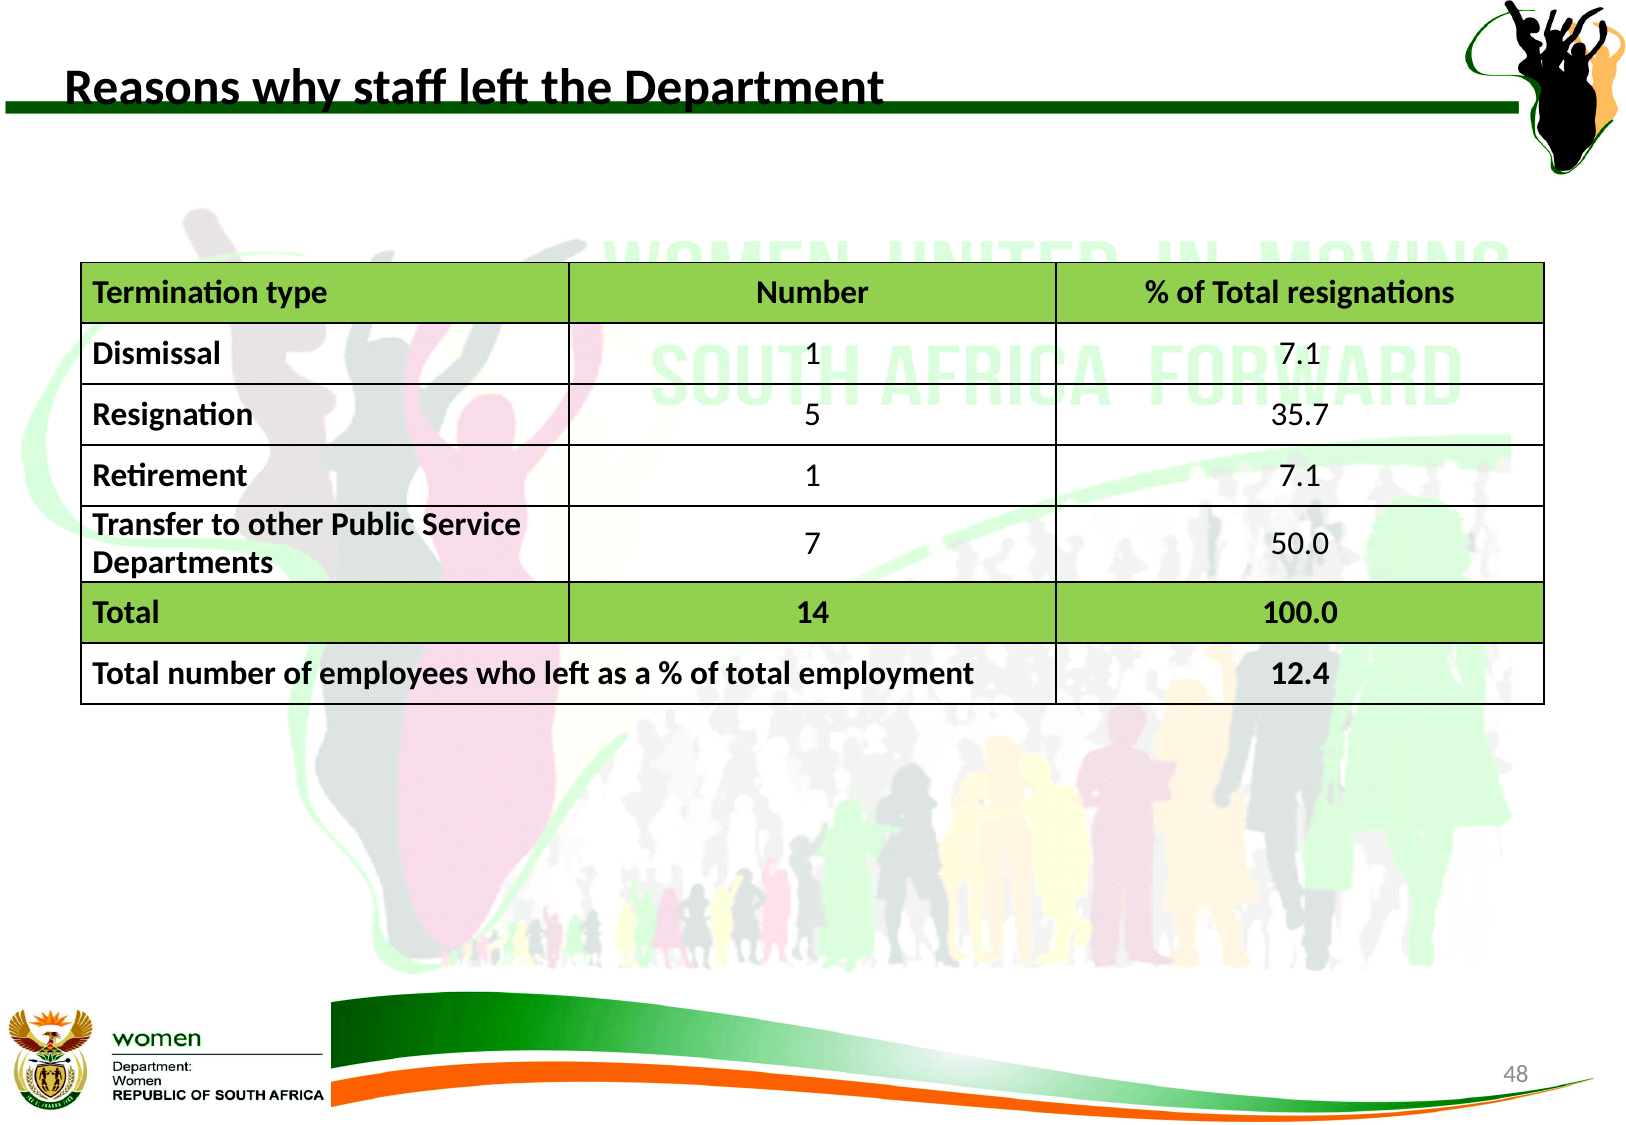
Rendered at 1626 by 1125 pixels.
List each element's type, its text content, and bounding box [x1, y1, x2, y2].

table_cell 12.4 [1057, 644, 1543, 703]
table_cell 7.1 [1057, 446, 1543, 505]
title Reasons why staff left the Department [49, 45, 1544, 123]
table_cell 1 [570, 446, 1055, 505]
table_cell 50.0 [1057, 507, 1543, 581]
table_cell Resignation [82, 385, 568, 444]
table_header Number [570, 263, 1055, 322]
table_cell Dismissal [82, 324, 568, 383]
table_cell Retirement [82, 446, 568, 505]
table_cell 14 [570, 583, 1055, 642]
slide_number 48 [1164, 1042, 1544, 1103]
table_cell 100.0 [1057, 583, 1543, 642]
table_header % of Total resignations [1057, 263, 1543, 322]
table_cell Total [82, 583, 568, 642]
table_cell 1 [570, 324, 1055, 383]
table_cell 35.7 [1057, 385, 1543, 444]
picture [0, 0, 1626, 1125]
table_cell 5 [570, 385, 1055, 444]
table_cell Total number of employees who left as a % of total employment [82, 644, 1055, 703]
table_cell Transfer to other Public Service Departments [82, 507, 568, 581]
table_cell 7.1 [1057, 324, 1543, 383]
table_header Termination type [82, 263, 568, 322]
table_cell 7 [570, 507, 1055, 581]
